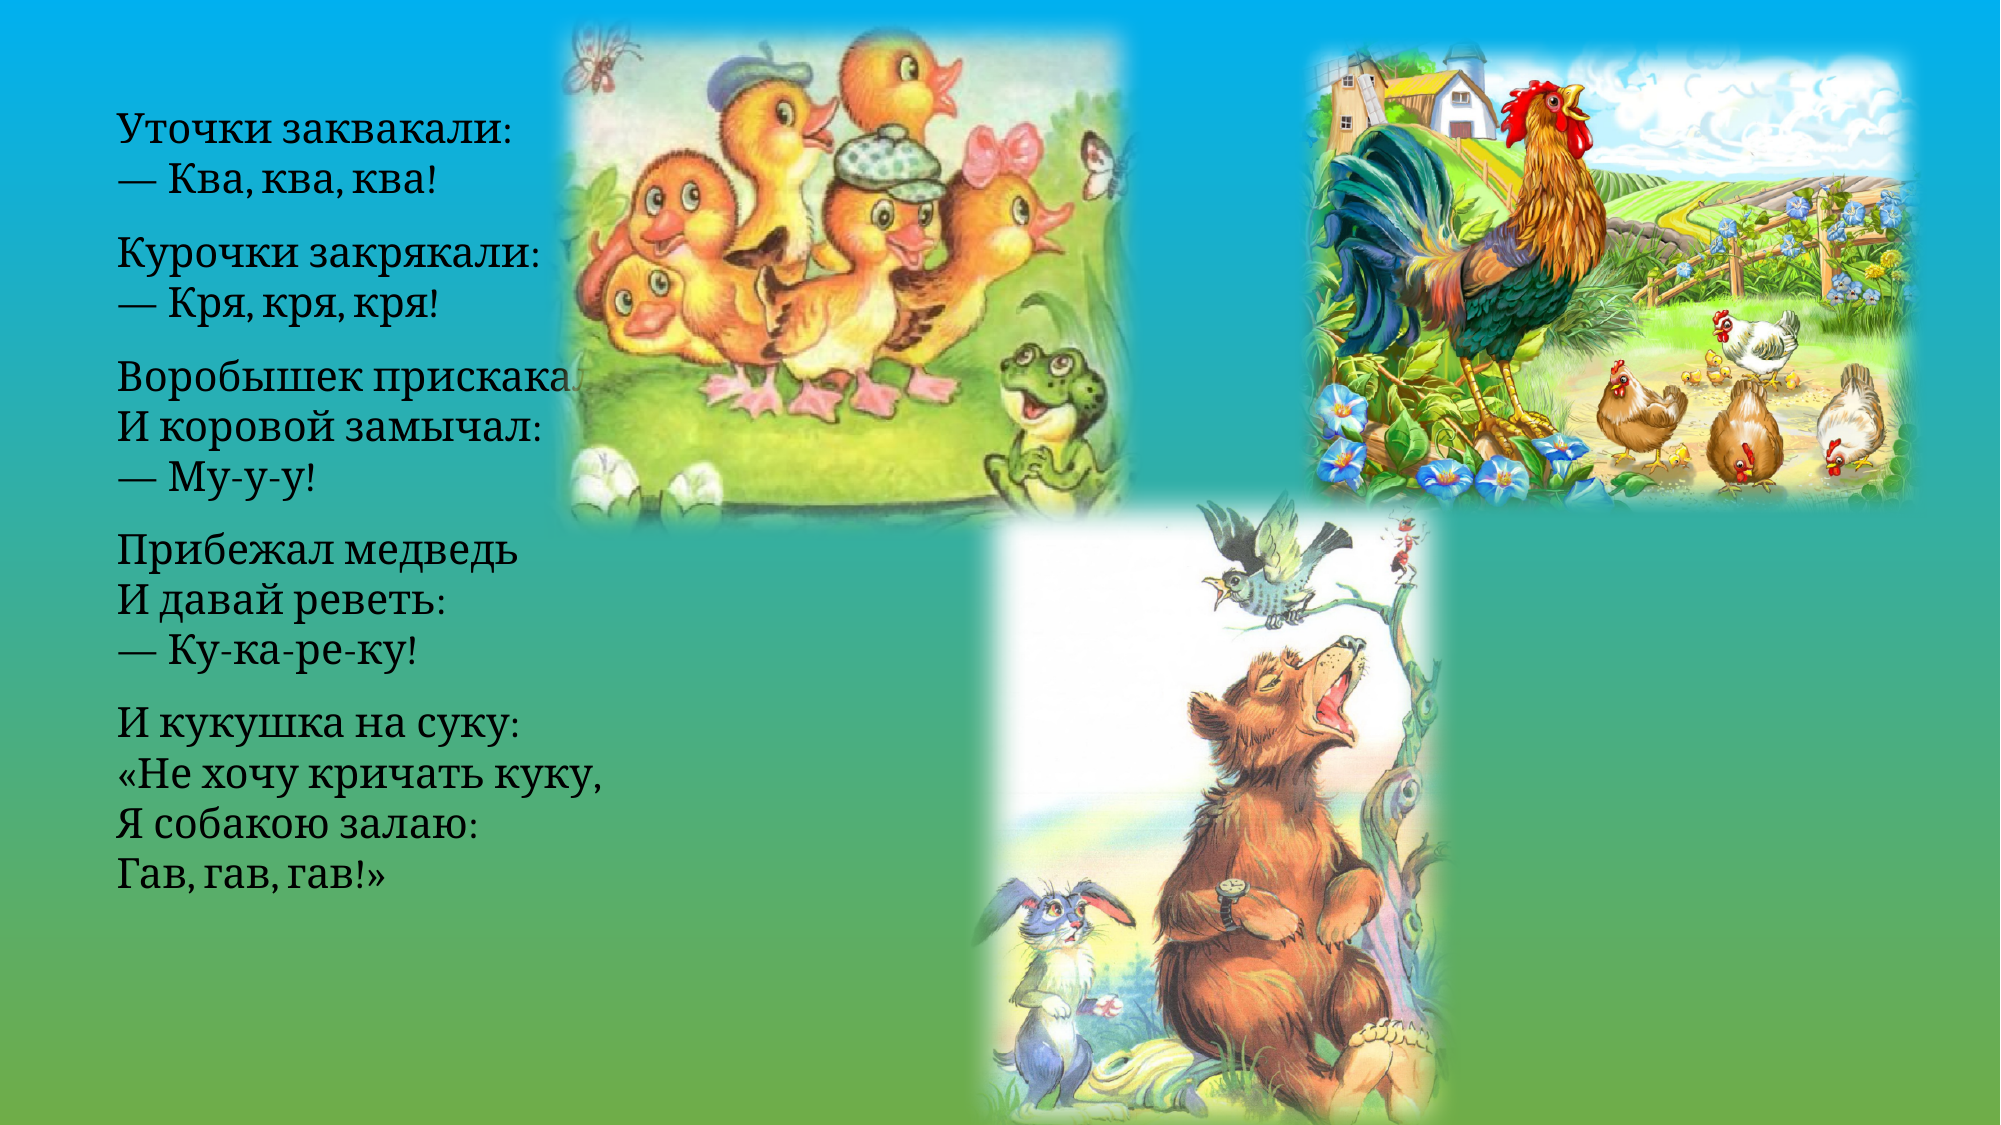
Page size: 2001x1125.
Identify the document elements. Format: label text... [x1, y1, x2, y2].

picture [544, 21, 1927, 1125]
text_box Уточки заквакали: — Ква, ква, ква! Курочки закрякали: — Кря, кря, кря! Воробышек прискакал И коровой замычал: — Му-у-у! Прибежал медведь И давай реветь: — Ку-ка-ре-ку! И кукушка на суку: «Не хочу кричать куку, Я собакою залаю: Гав, гав, гав!» [102, 94, 676, 904]
